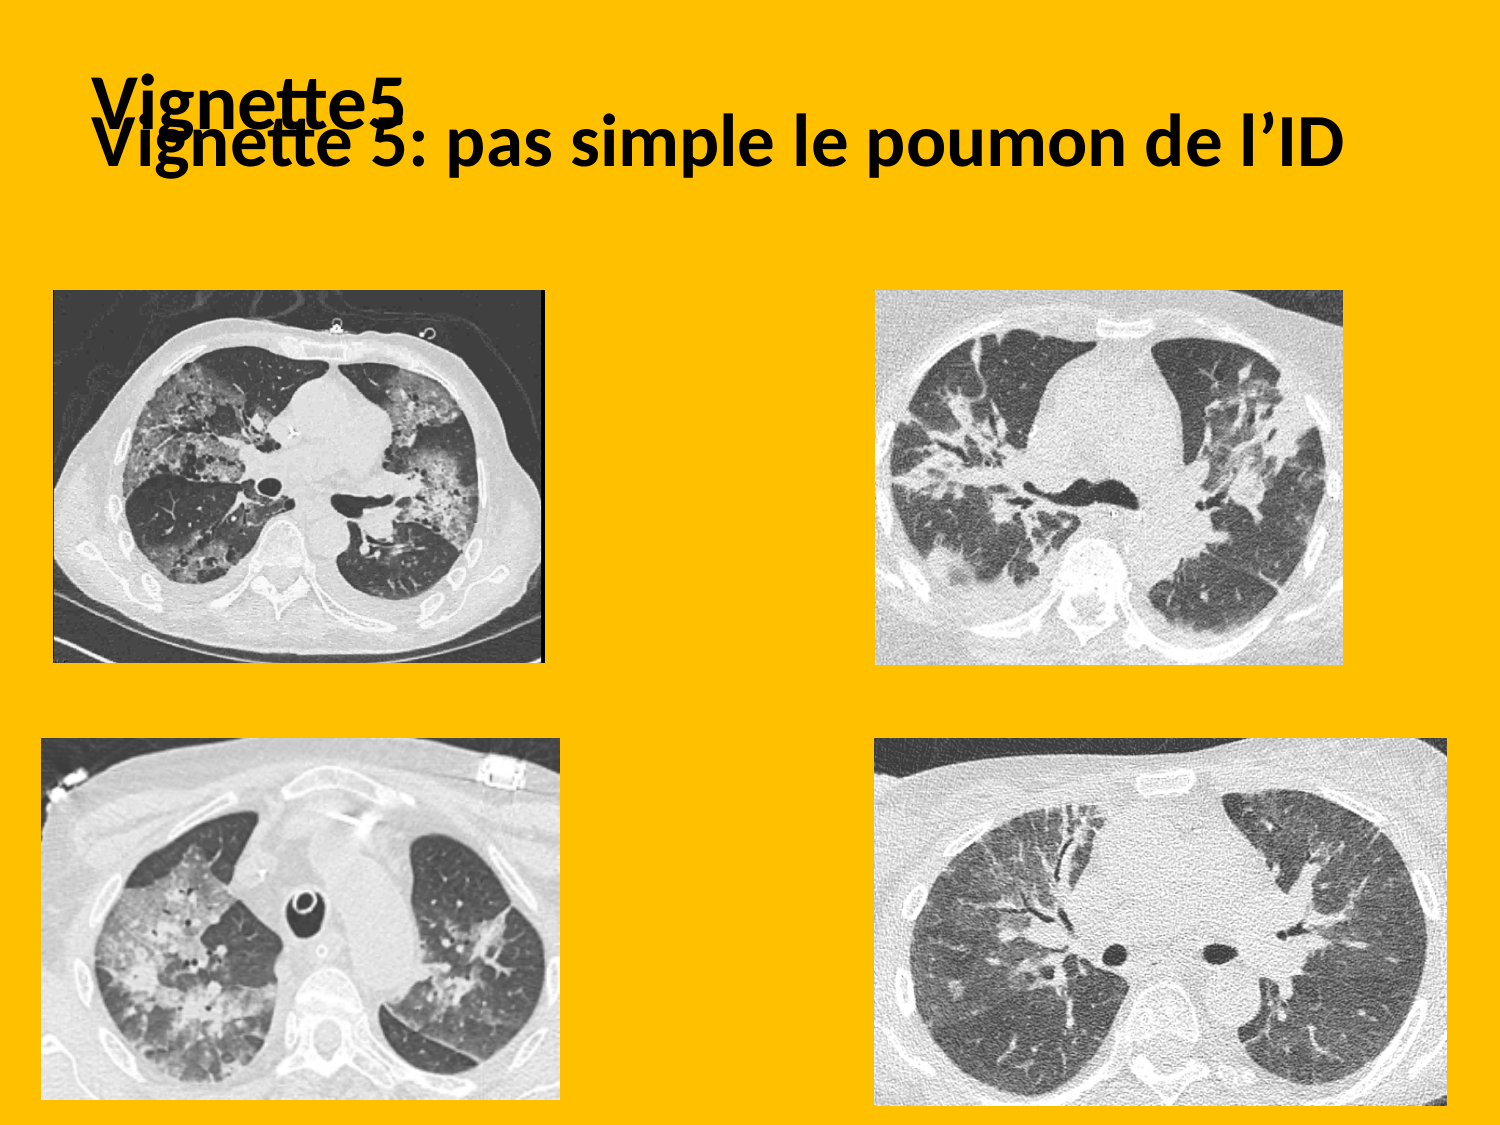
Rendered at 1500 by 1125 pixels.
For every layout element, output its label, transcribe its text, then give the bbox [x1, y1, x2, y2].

title Vignette 5: pas simple le poumon de l’ID [76, 42, 1427, 231]
picture [873, 738, 1448, 1107]
picture [40, 738, 560, 1100]
picture [52, 289, 546, 663]
picture [874, 289, 1343, 666]
